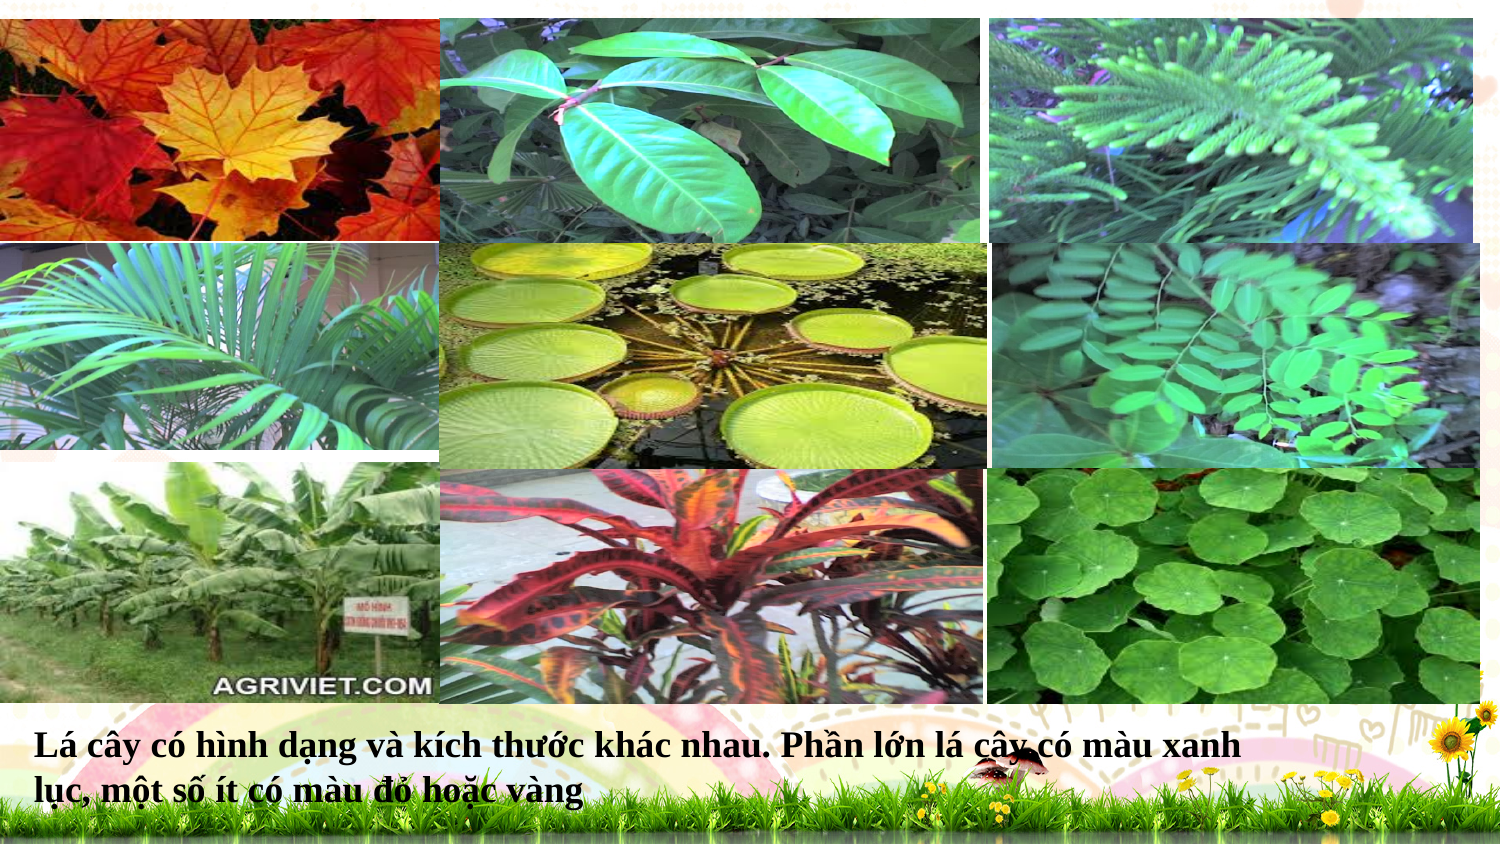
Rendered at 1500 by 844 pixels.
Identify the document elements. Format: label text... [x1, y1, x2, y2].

text_box Lá cây có hình dạng và kích thước khác nhau. Phần lớn lá cây có màu xanh lục, một số ít có màu đỏ hoặc vàng [19, 712, 1318, 844]
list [989, 18, 1473, 243]
picture [0, 0, 1500, 844]
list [0, 243, 439, 451]
